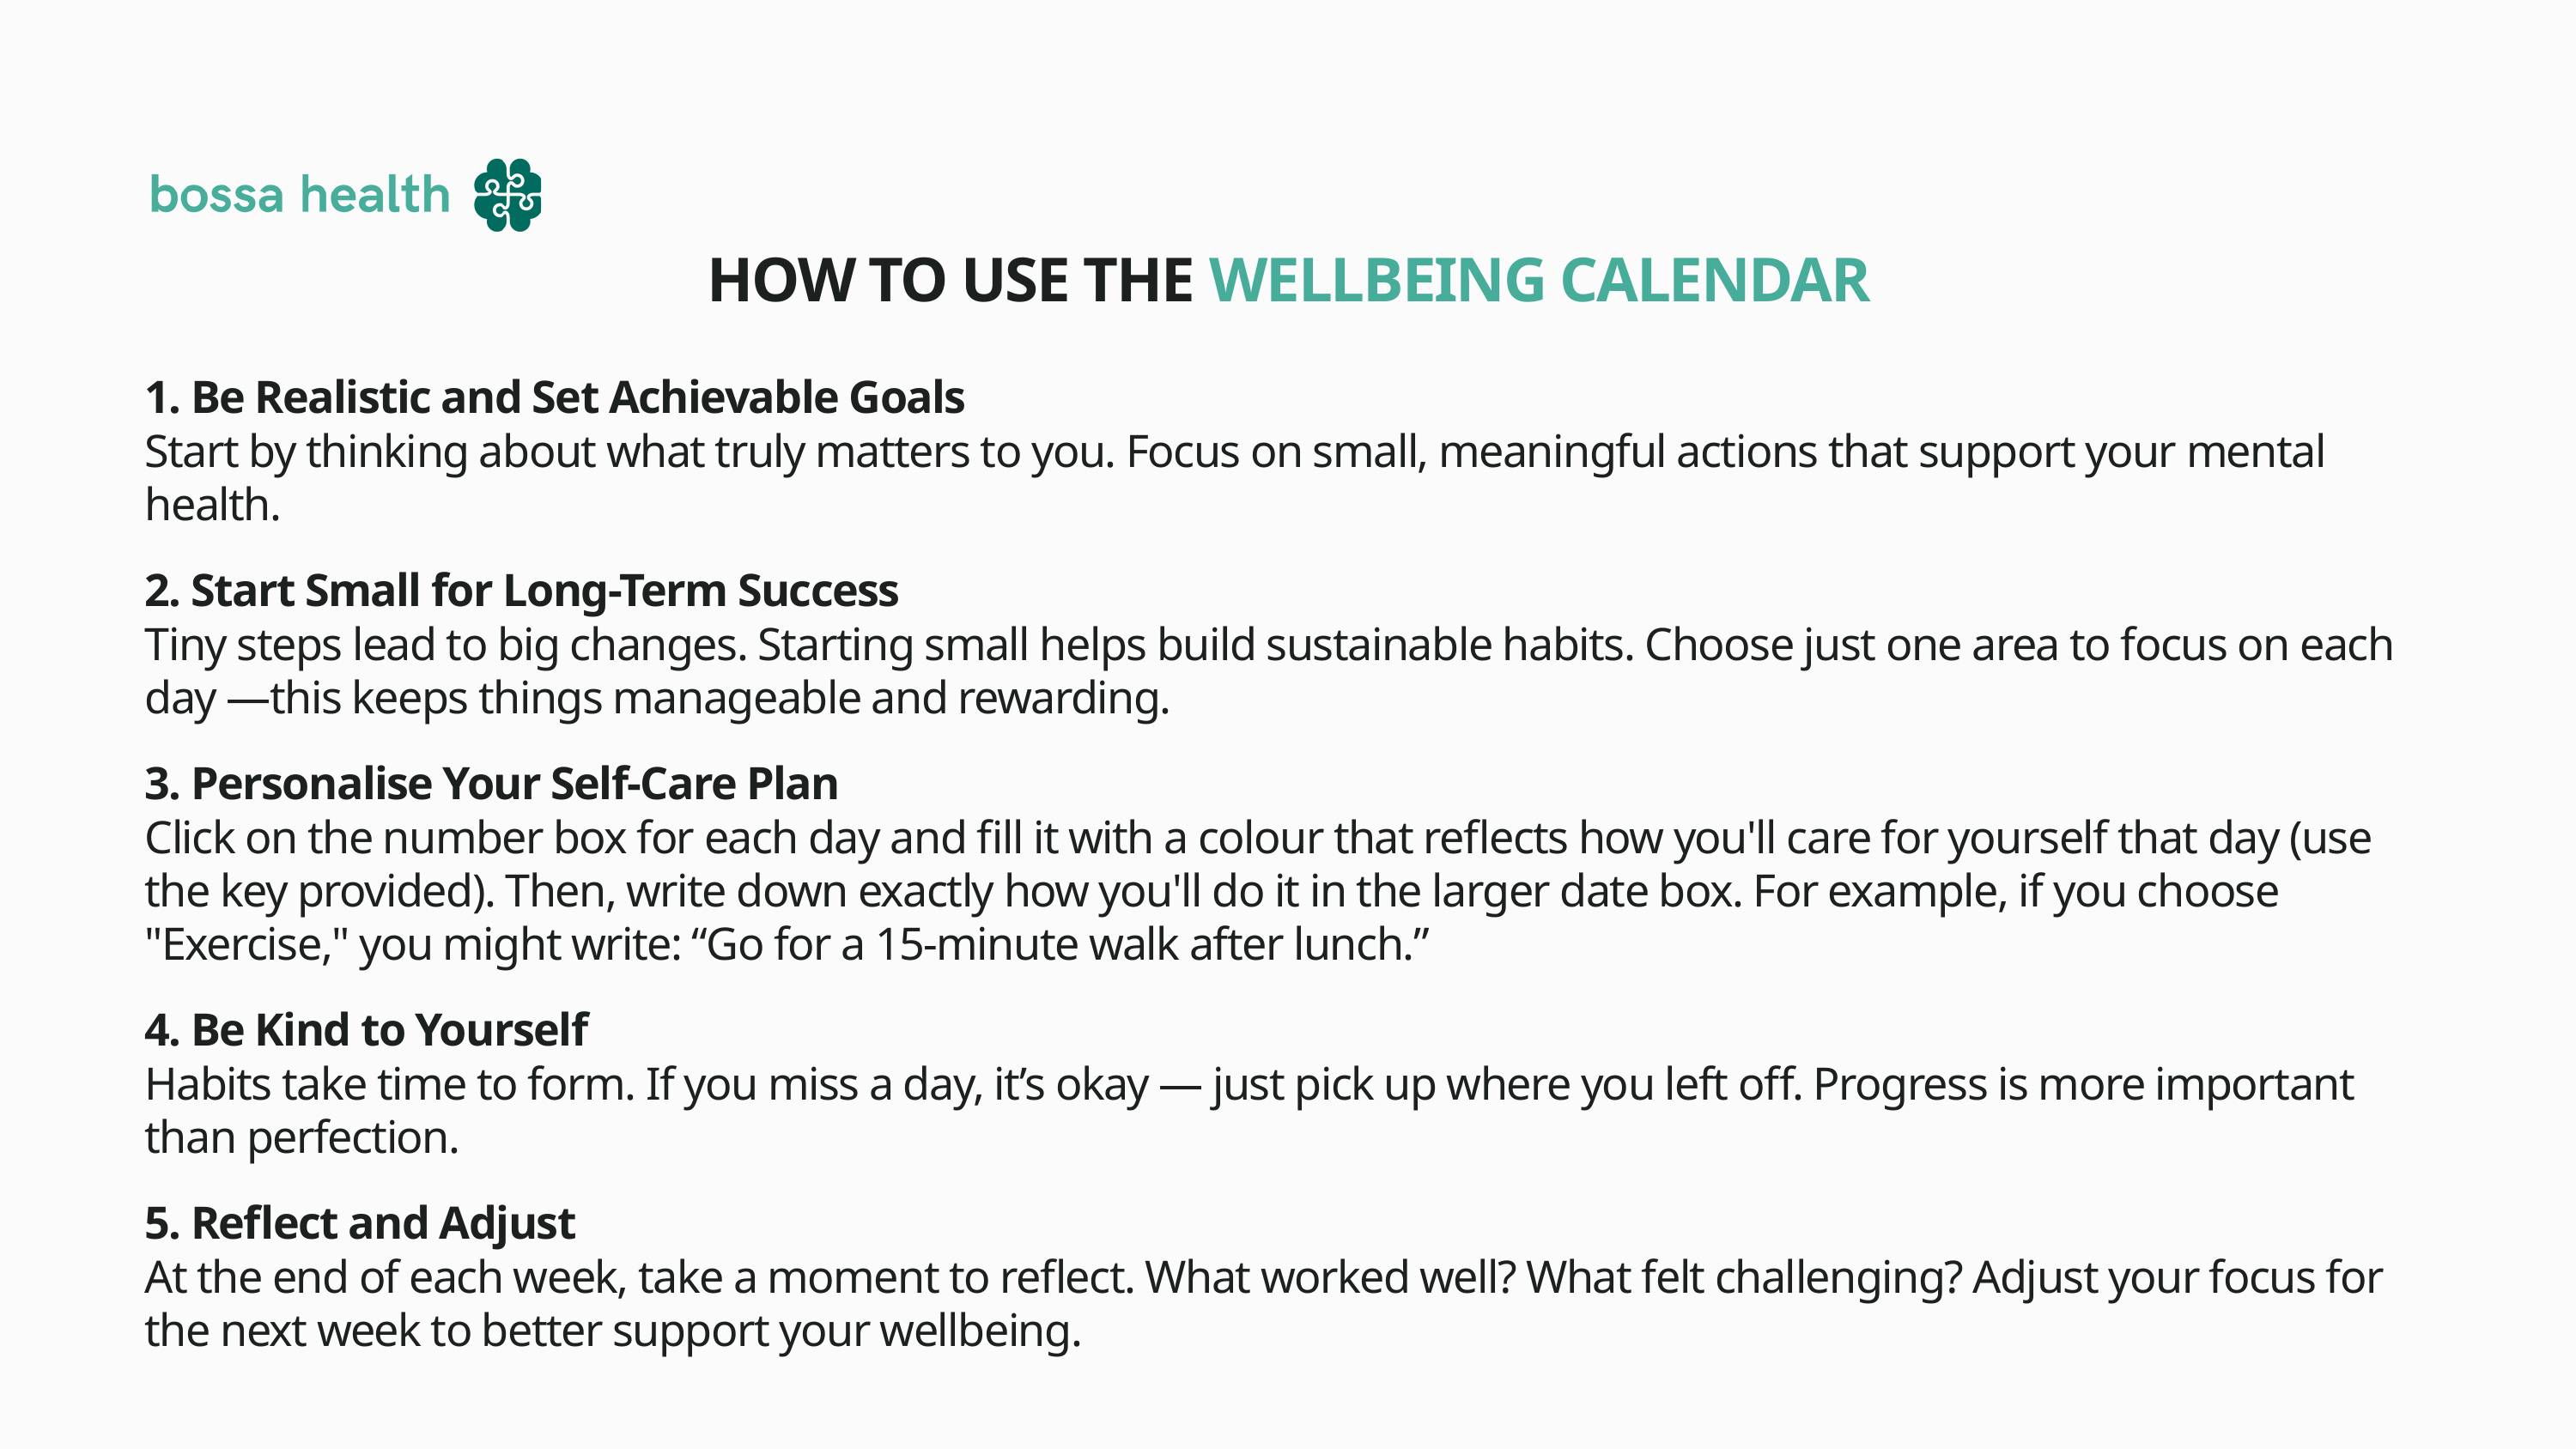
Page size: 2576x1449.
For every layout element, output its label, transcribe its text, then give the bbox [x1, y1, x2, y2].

text_box [148, 144, 542, 240]
text_box 1. Be Realistic and Set Achievable Goals Start by thinking about what truly matters to you. Focus on small, meaningful actions that support your mental health. 2. Start Small for Long-Term Success Tiny steps lead to big changes. Starting small helps build sustainable habits. Choose just one area to focus on each day —this keeps things manageable and rewarding. 3. Personalise Your Self-Care Plan Click on the number box for each day and fill it with a colour that reflects how you'll care for yourself that day (use the key provided). Then, write down exactly how you'll do it in the larger date box. For example, if you choose "Exercise," you might write: “Go for a 15-minute walk after lunch.” 4. Be Kind to Yourself Habits take time to form. If you miss a day, it’s okay — just pick up where you left off. Progress is more important than perfection. 5. Reflect and Adjust At the end of each week, take a moment to reflect. What worked well? What felt challenging? Adjust your focus for the next week to better support your wellbeing. [144, 368, 2428, 1356]
text_box HOW TO USE THE WELLBEING CALENDAR [637, 240, 1941, 314]
